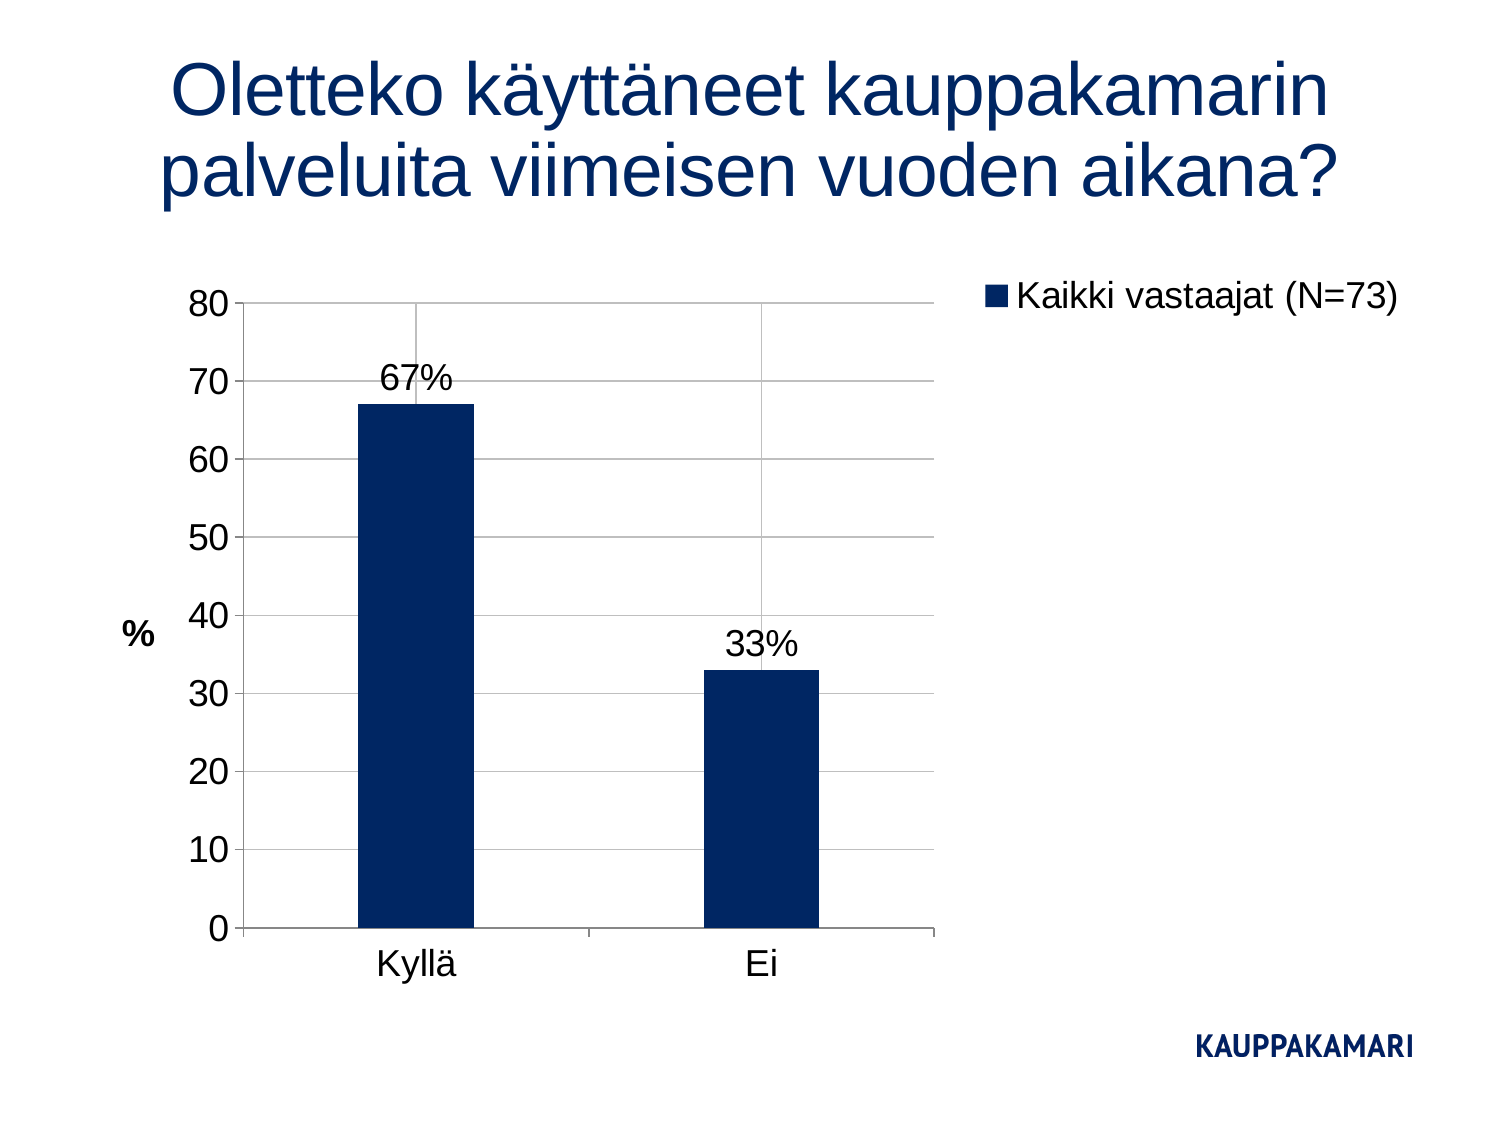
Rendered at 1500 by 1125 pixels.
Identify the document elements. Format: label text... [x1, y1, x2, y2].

chart [88, 266, 1412, 1000]
title Oletteko käyttäneet kauppakamarin palveluita viimeisen vuoden aikana? [88, 66, 1412, 220]
picture [1197, 1034, 1412, 1057]
